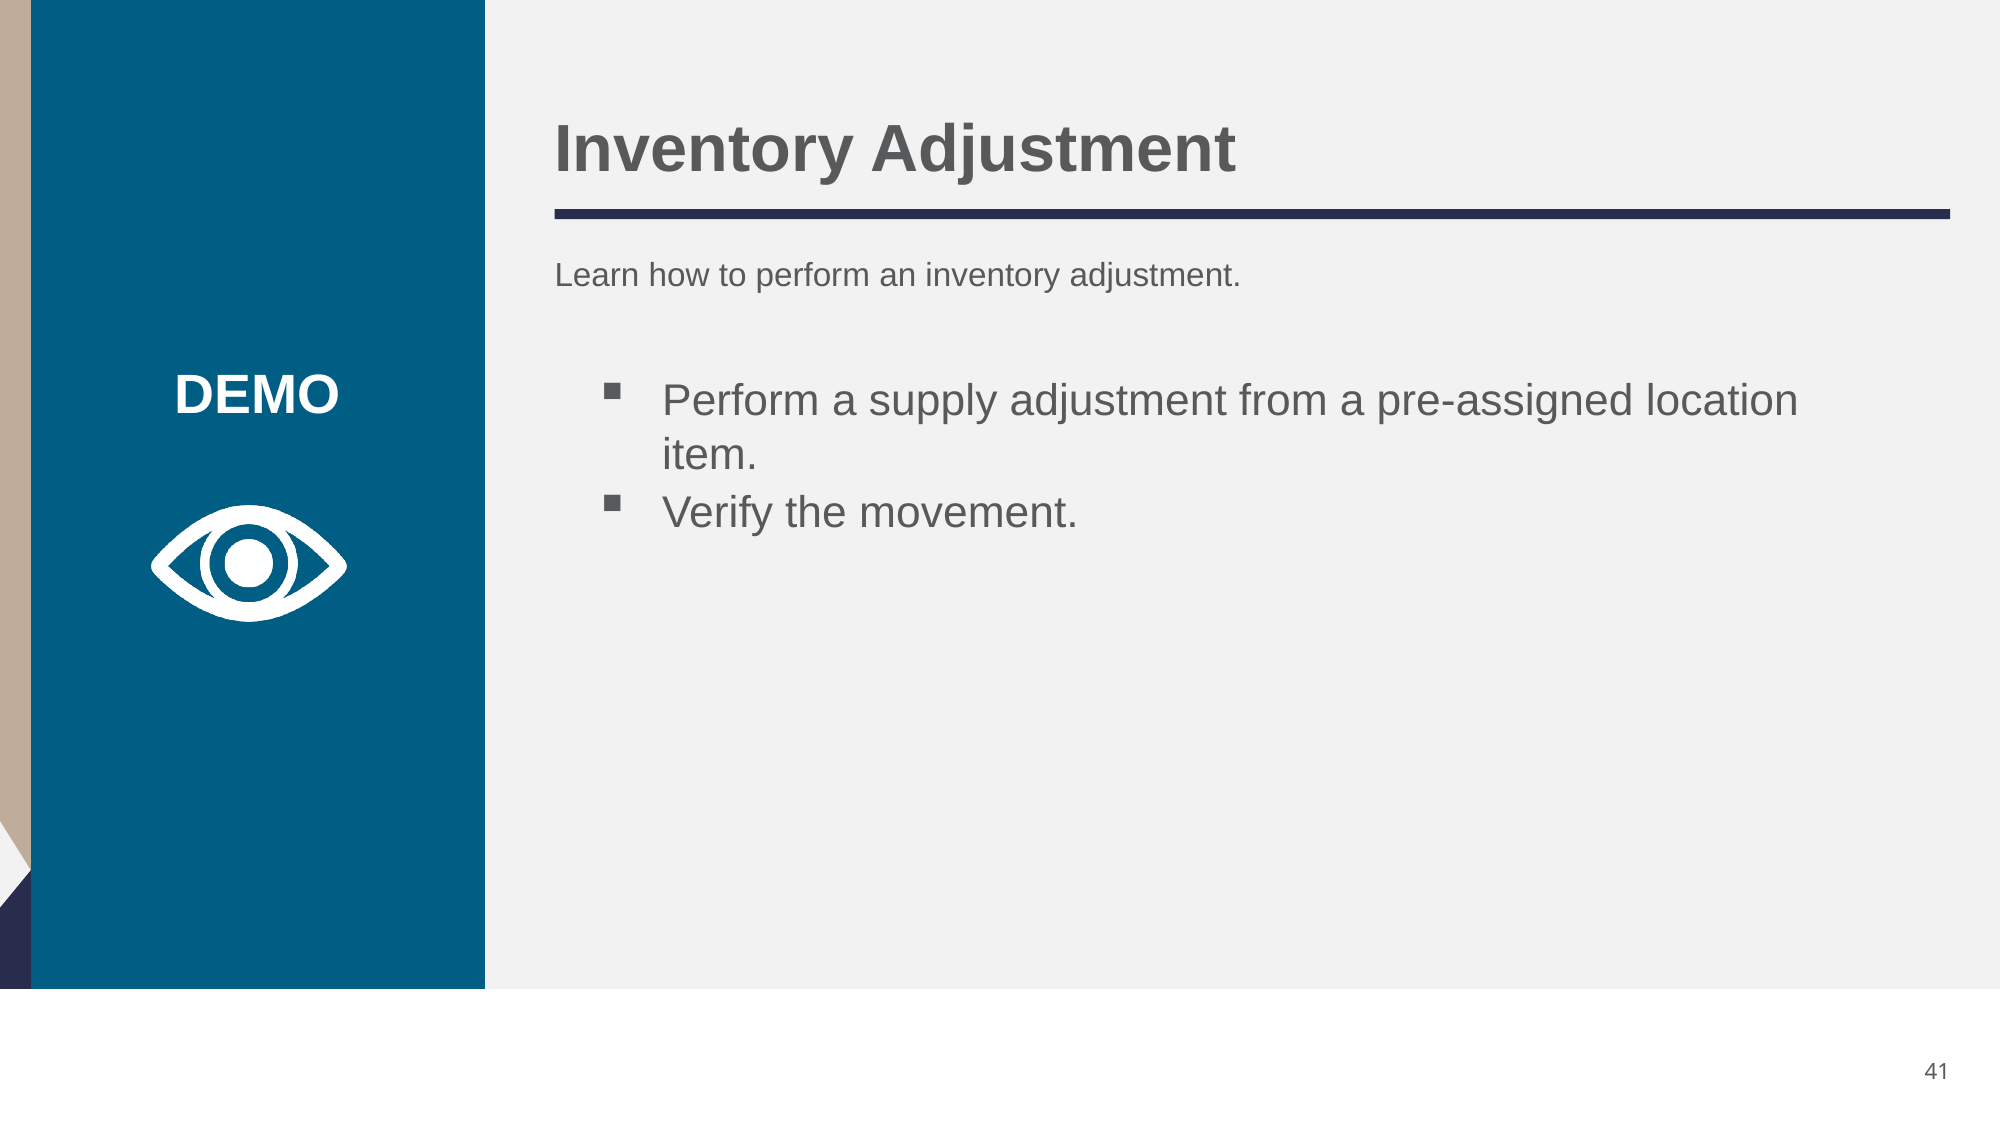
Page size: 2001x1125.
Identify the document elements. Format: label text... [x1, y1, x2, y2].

picture [152, 506, 346, 621]
list Learn how to perform an inventory adjustment. [554, 235, 1950, 311]
list Perform a supply adjustment from a pre-assigned location item. Verify the movement. [554, 341, 1950, 951]
slide_number 41 [1875, 1038, 1950, 1108]
title Inventory Adjustment [554, 56, 1950, 193]
